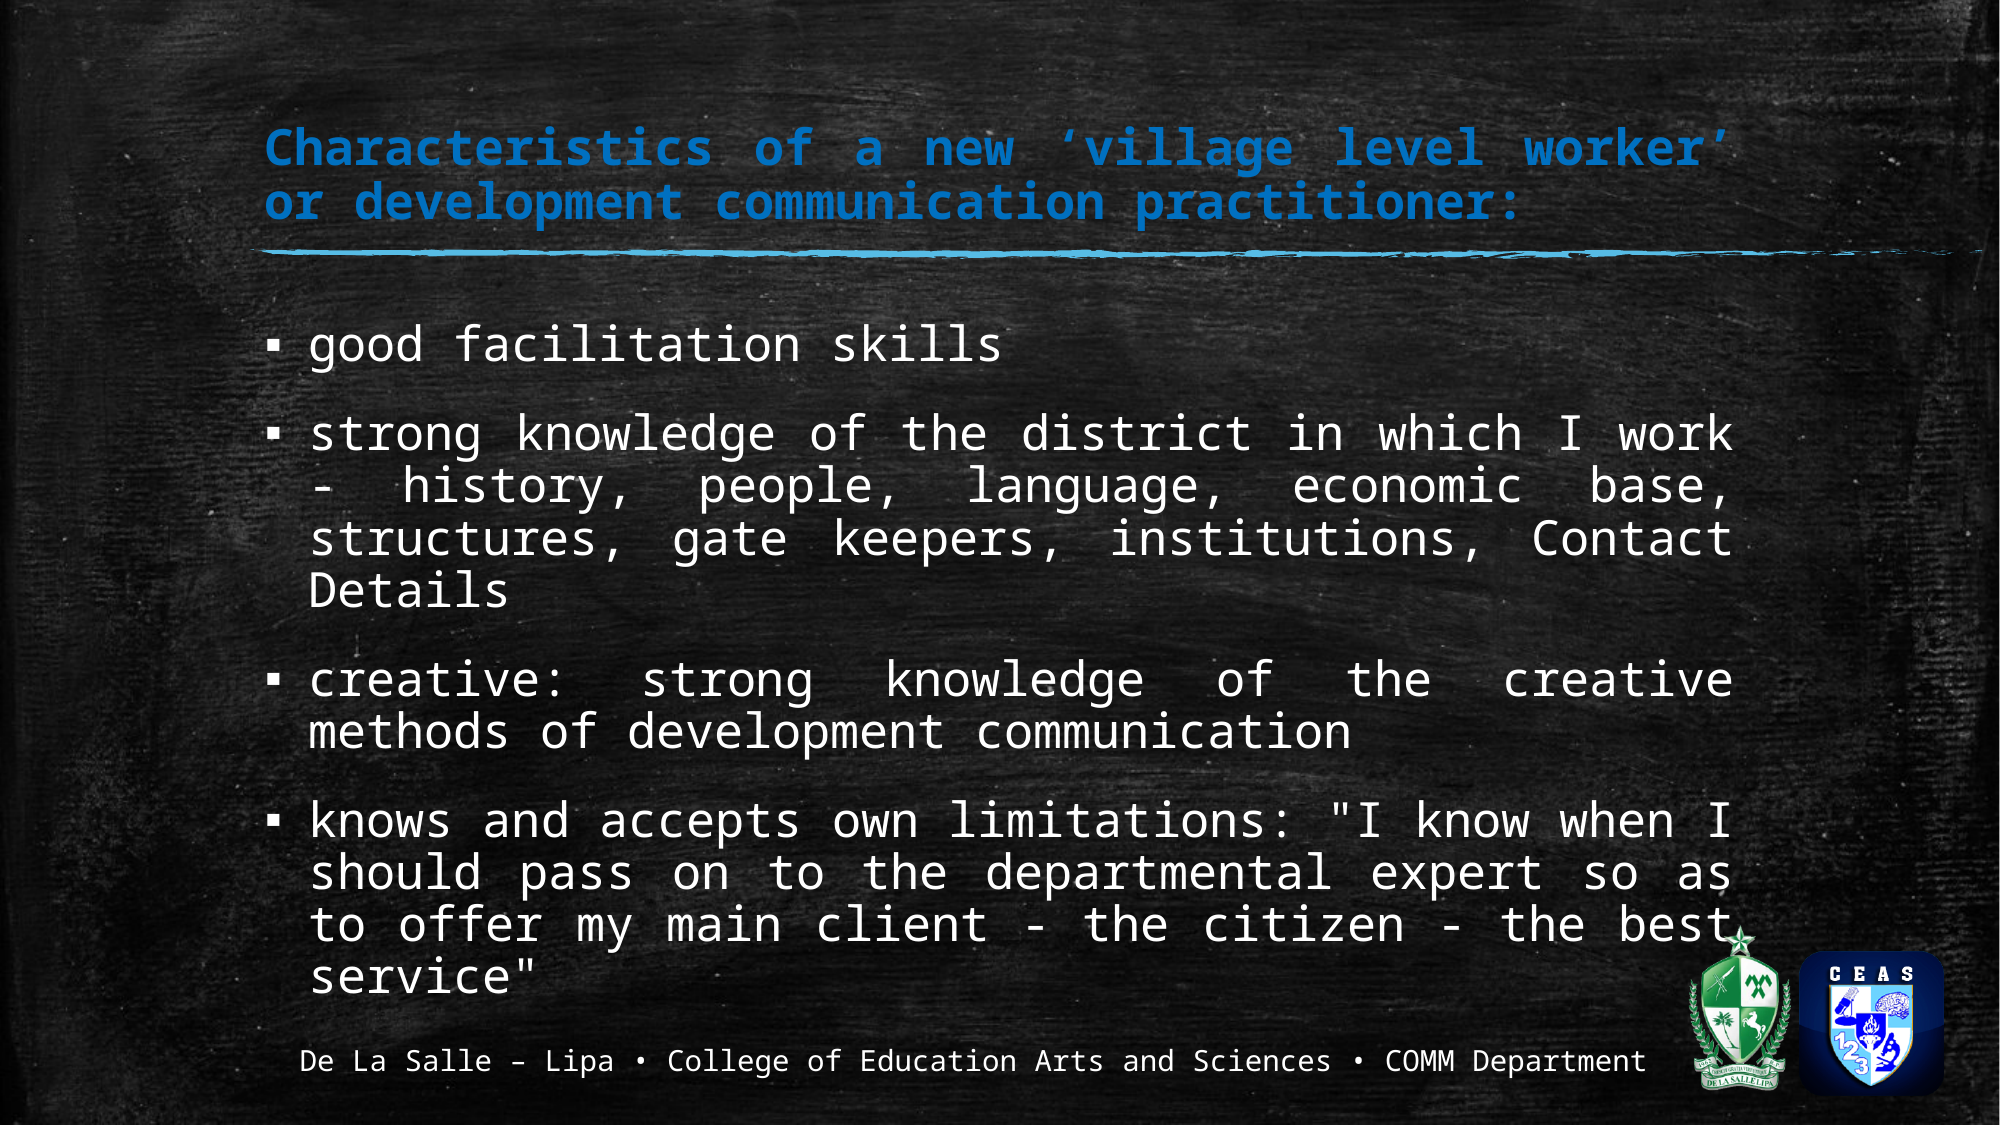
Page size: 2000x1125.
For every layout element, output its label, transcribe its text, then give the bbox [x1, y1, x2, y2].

text_box De La Salle – Lipa • College of Education Arts and Sciences • COMM Department [124, 1034, 1656, 1085]
list good facilitation skills strong knowledge of the district in which I work - history, people, language, economic base, structures, gate keepers, institutions, Contact Details creative: strong knowledge of the creative methods of development communication knows and accepts own limitations: "I know when I should pass on to the departmental expert so as to offer my main client - the citizen - the best service" [249, 312, 1750, 1013]
picture [1656, 924, 1944, 1096]
title Characteristics of a new ‘village level worker’ or development communication practitioner: [249, 45, 1750, 238]
